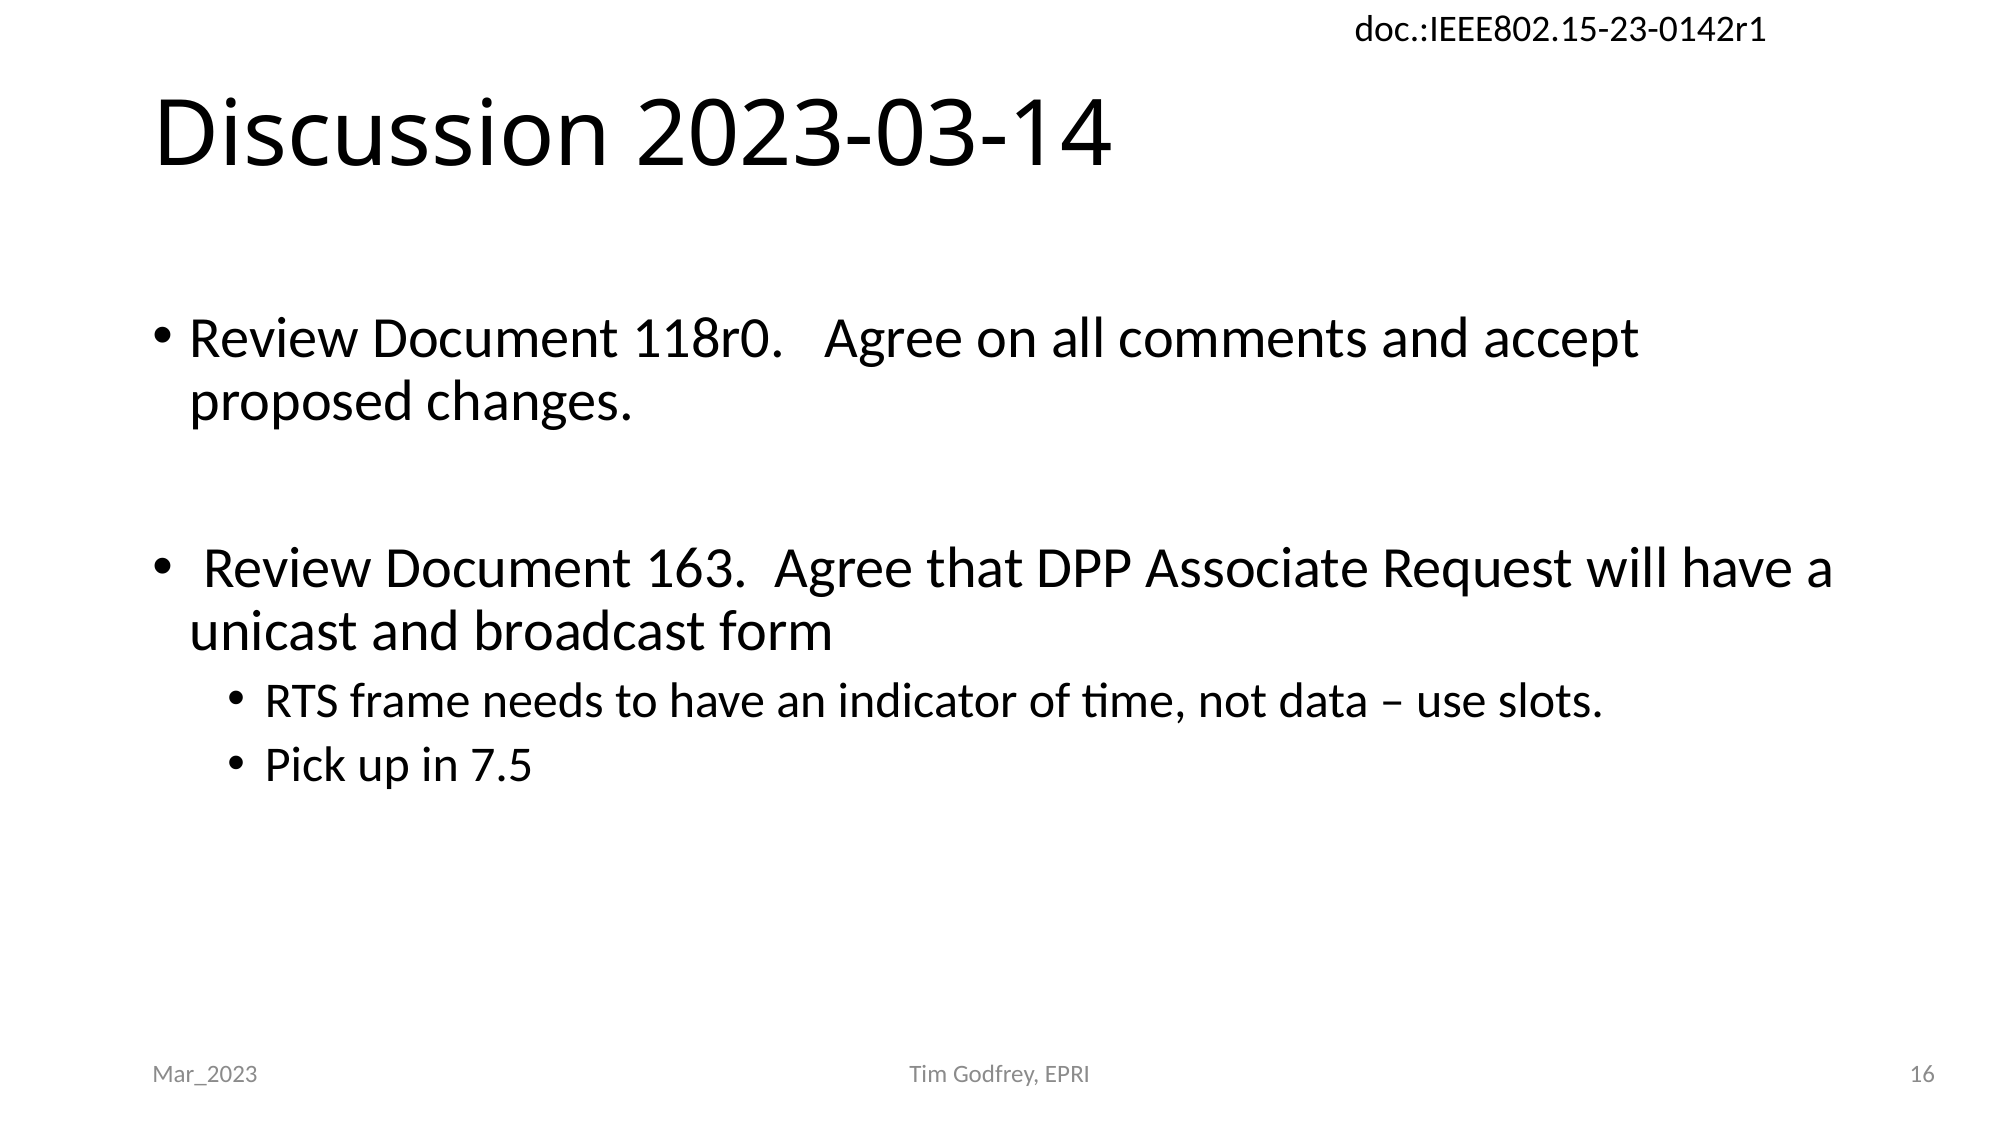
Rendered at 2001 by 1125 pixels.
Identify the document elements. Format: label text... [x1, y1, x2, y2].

list Review Document 118r0. Agree on all comments and accept proposed changes. Review Document 163. Agree that DPP Associate Request will have a unicast and broadcast form RTS frame needs to have an indicator of time, not data – use slots. Pick up in 7.5 [137, 299, 1863, 1014]
title Discussion 2023-03-14 [137, 59, 1863, 213]
slide_number 16 [1462, 1042, 1950, 1103]
footer Tim Godfrey, EPRI [662, 1042, 1338, 1103]
slide_number Mar_2023 [137, 1042, 588, 1103]
